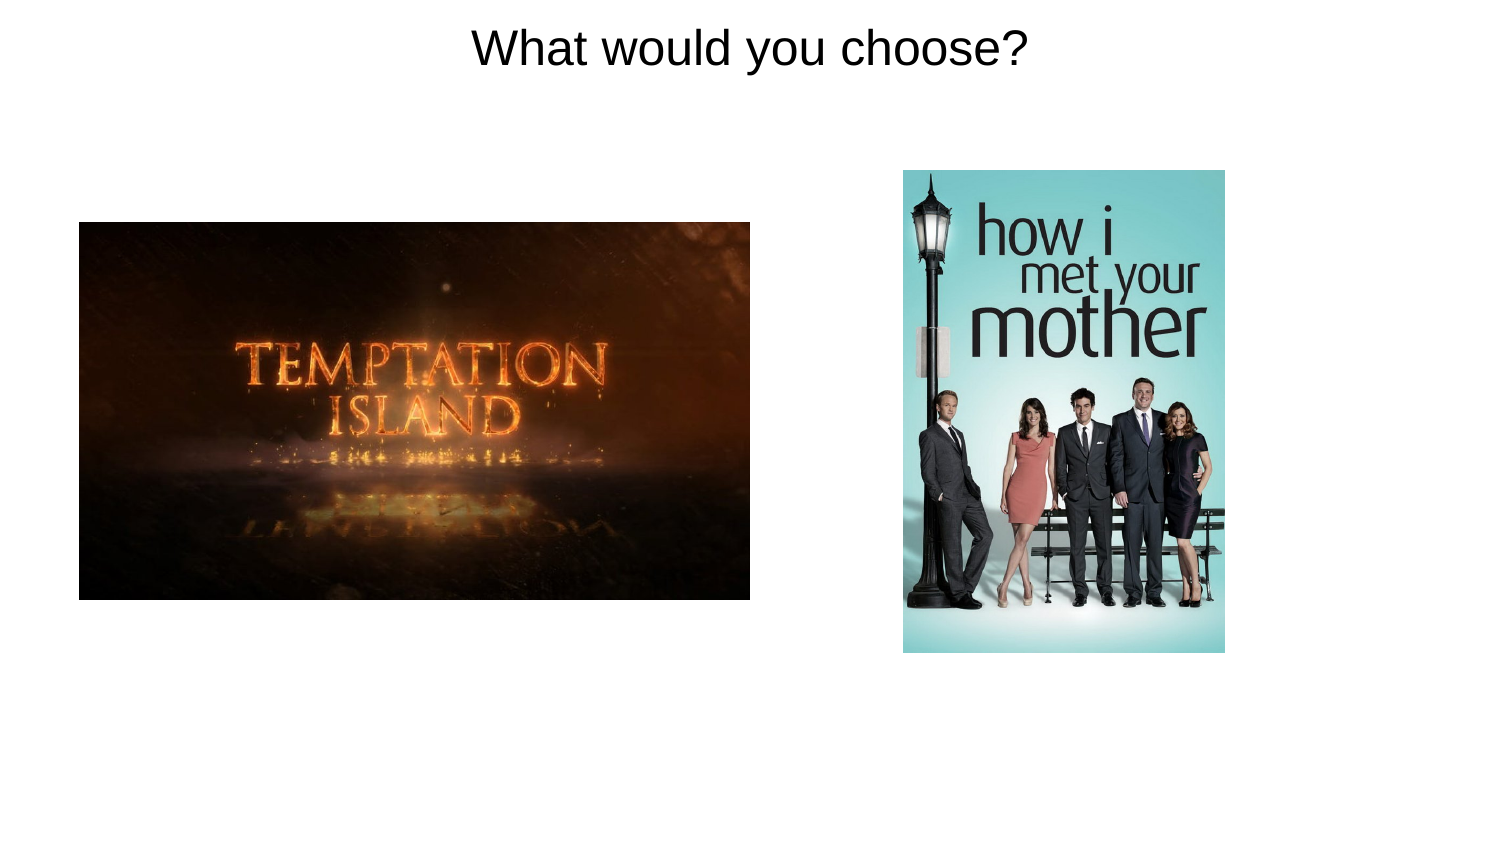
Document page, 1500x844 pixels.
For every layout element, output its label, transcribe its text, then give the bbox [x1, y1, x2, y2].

text_box What would you choose? [0, 0, 1500, 92]
picture [903, 170, 1226, 653]
picture [79, 222, 751, 601]
